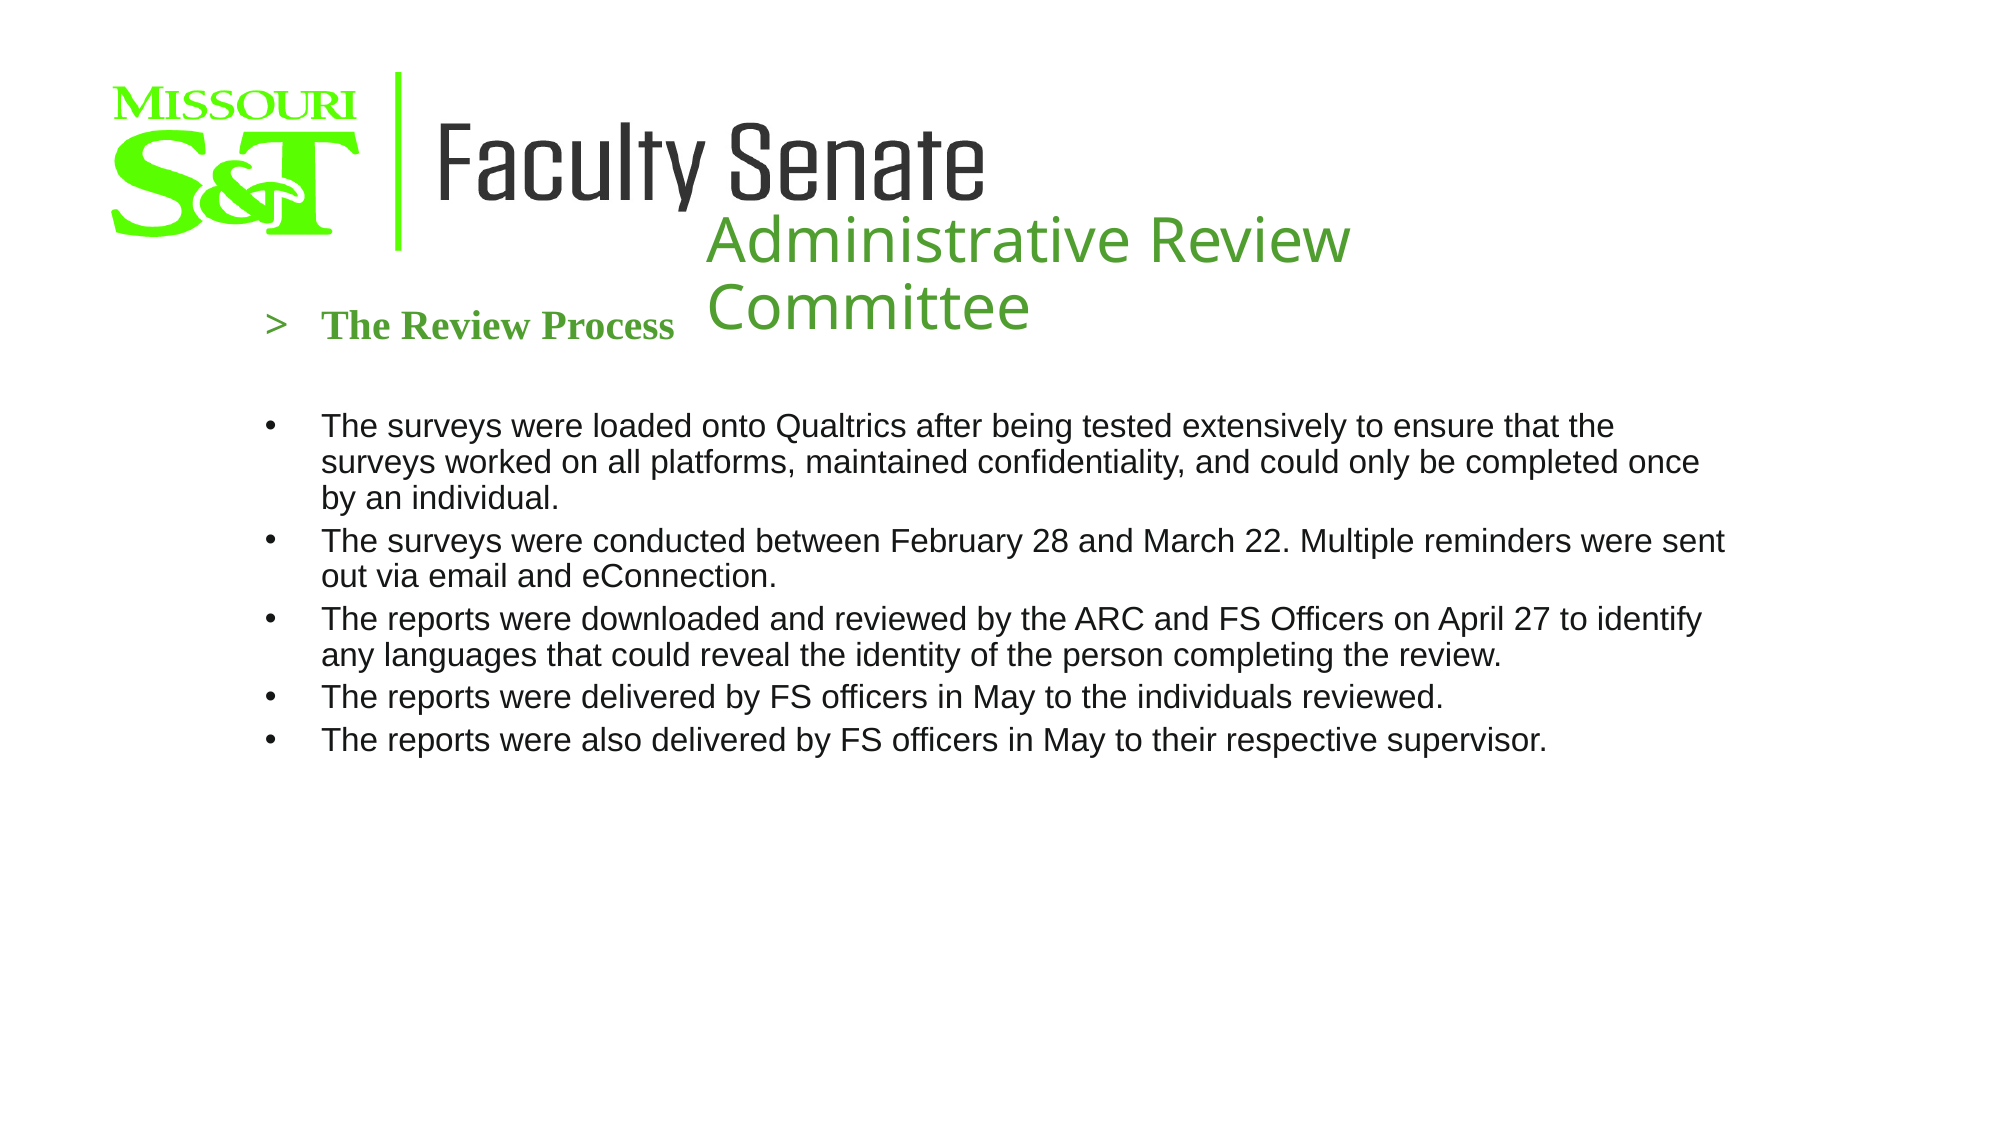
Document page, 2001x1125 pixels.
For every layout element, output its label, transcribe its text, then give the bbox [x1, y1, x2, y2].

text_box The Review Process The surveys were loaded onto Qualtrics after being tested extensively to ensure that the surveys worked on all platforms, maintained confidentiality, and could only be completed once by an individual. The surveys were conducted between February 28 and March 22. Multiple reminders were sent out via email and eConnection. The reports were downloaded and reviewed by the ARC and FS Officers on April 27 to identify any languages that could reveal the identity of the person completing the review. The reports were delivered by FS officers in May to the individuals reviewed. The reports were also delivered by FS officers in May to their respective supervisor. [249, 296, 1756, 809]
picture [111, 72, 983, 251]
list Administrative Review Committee [691, 201, 1706, 293]
